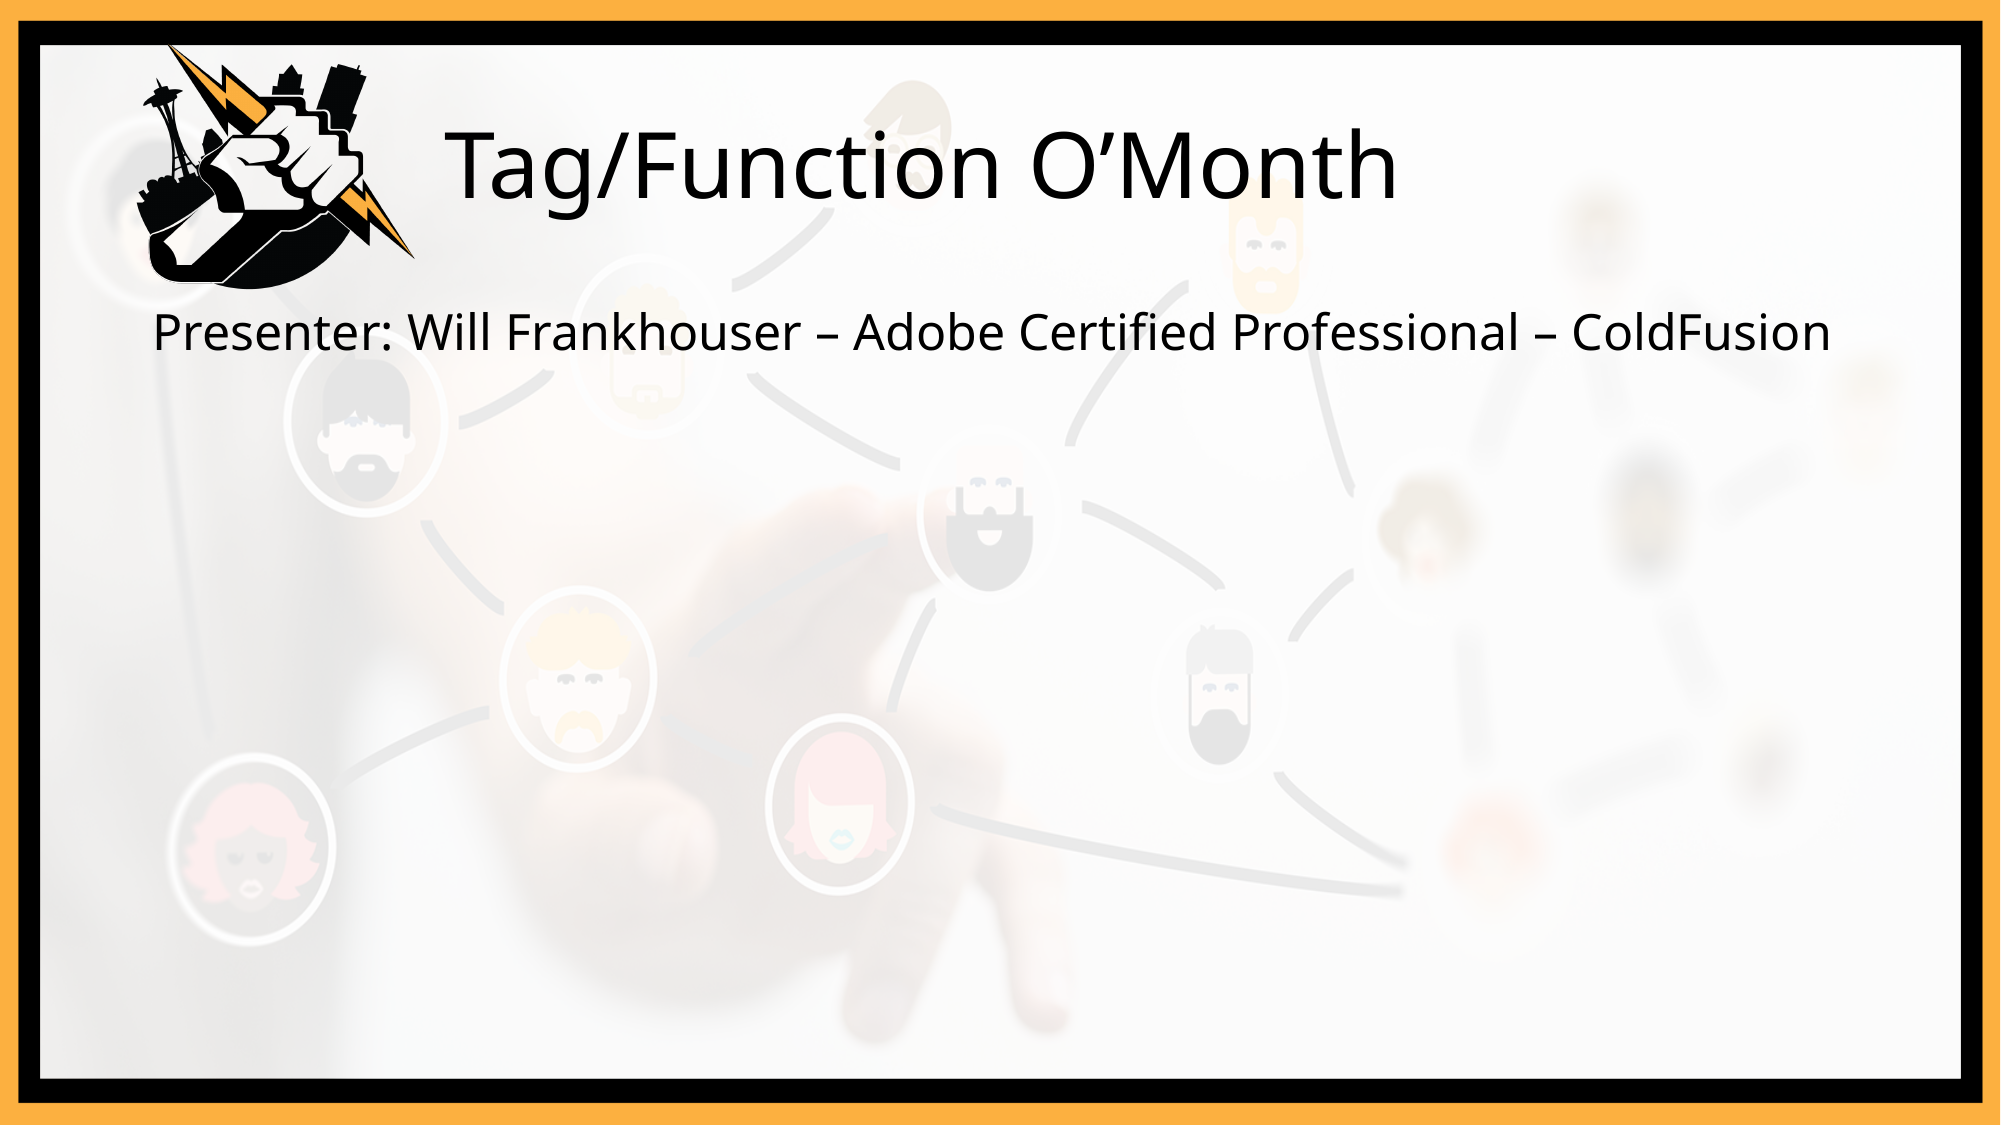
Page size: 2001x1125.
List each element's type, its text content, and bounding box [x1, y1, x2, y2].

list Presenter: Will Frankhouser – Adobe Certified Professional – ColdFusion [137, 299, 1863, 1014]
title Tag/Function O’Month [429, 59, 1863, 278]
picture [0, 0, 2001, 1125]
